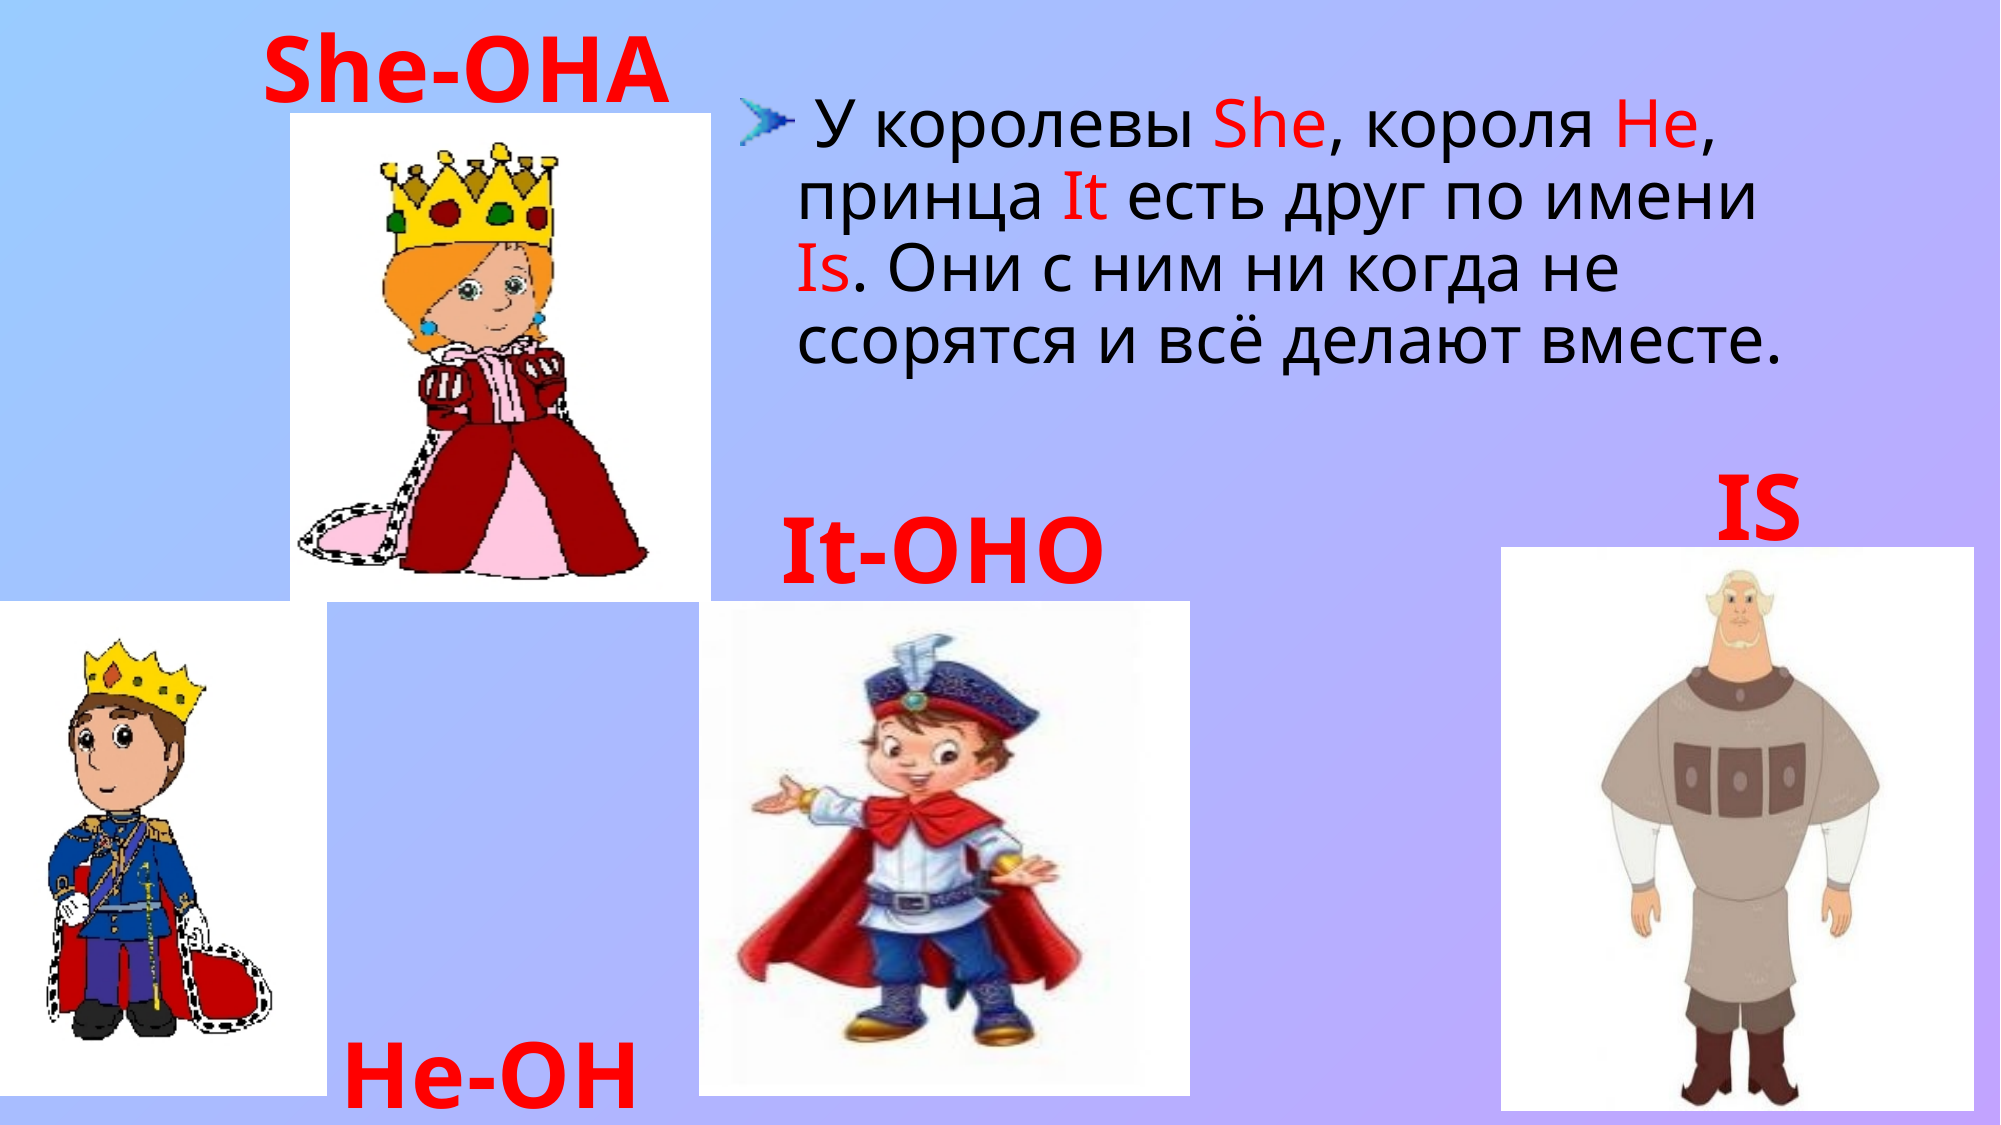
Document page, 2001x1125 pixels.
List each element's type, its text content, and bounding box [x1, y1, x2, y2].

picture [1500, 547, 1974, 1111]
text_box У королевы She, короля He, принца It есть друг по имени Is. Они с ним ни когда не ссорятся и всё делают вместе. [725, 82, 1857, 386]
picture [740, 98, 795, 146]
text_box She-ОНА [229, 3, 729, 128]
text_box IS [1676, 441, 1819, 546]
picture [0, 113, 1190, 1096]
text_box He-ОН [312, 1009, 671, 1125]
text_box It-ОНО [766, 484, 1123, 599]
